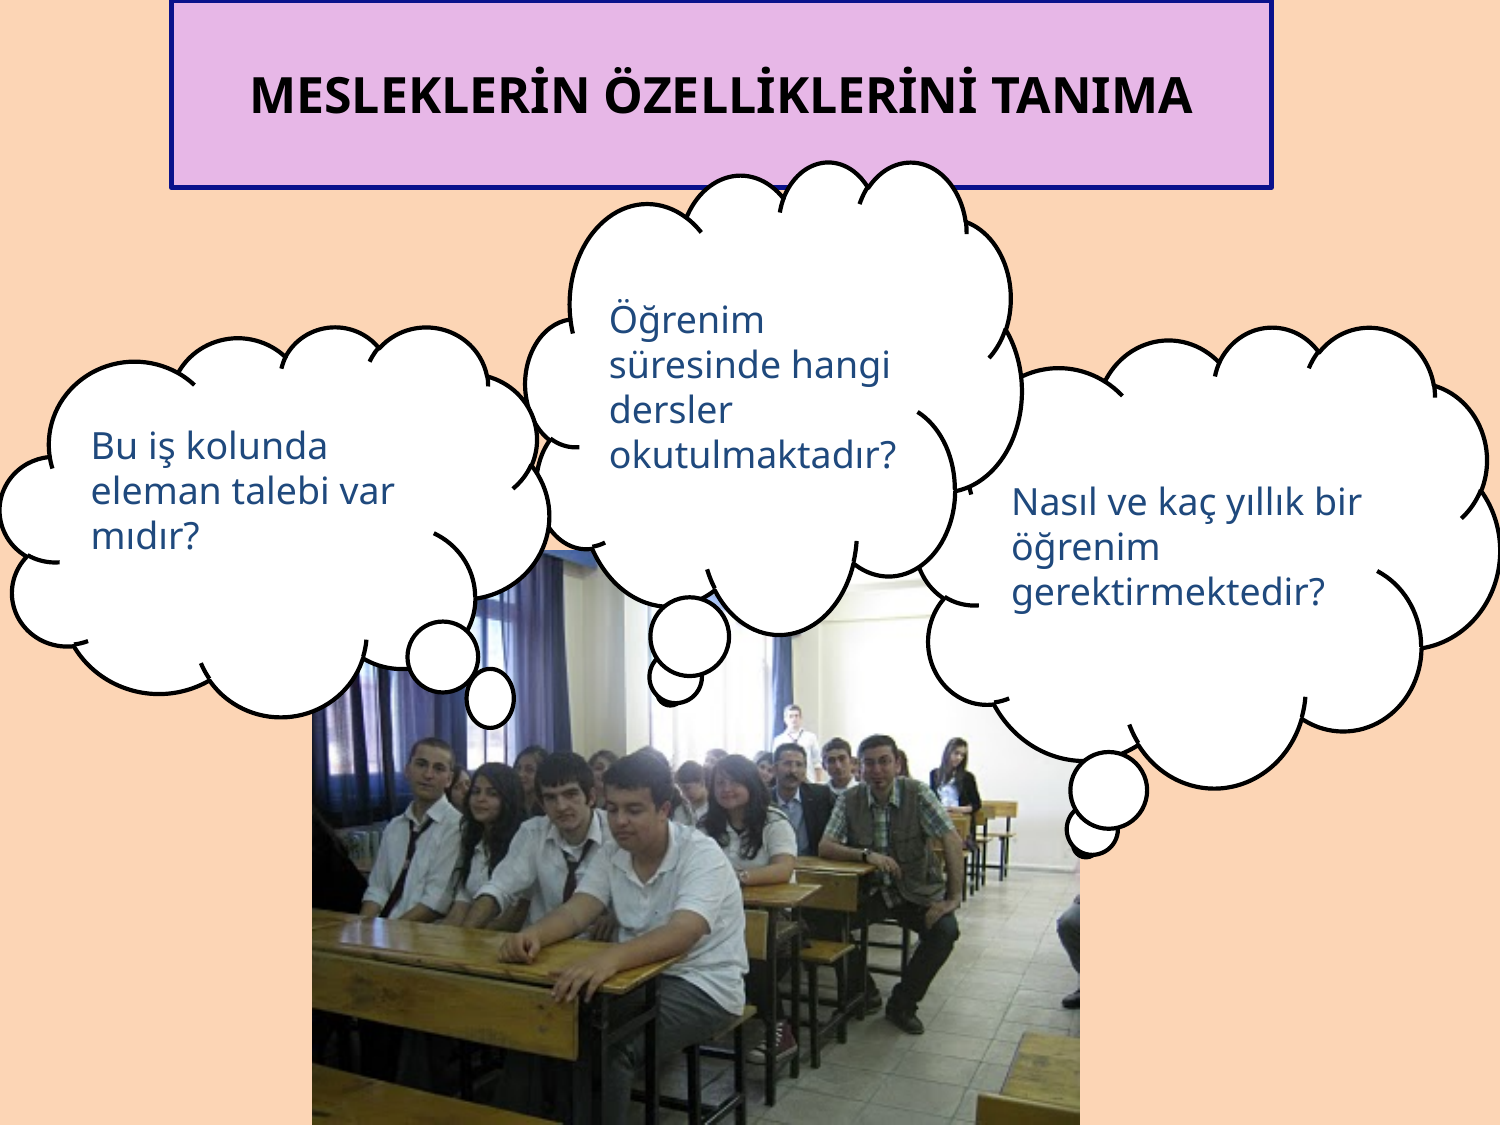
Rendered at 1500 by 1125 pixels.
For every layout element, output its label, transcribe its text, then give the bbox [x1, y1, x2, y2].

text_box Bu iş kolunda eleman talebi var mıdır? [0, 325, 552, 720]
title MESLEKLERİN ÖZELLİKLERİNİ TANIMA [171, 0, 1272, 188]
text_box Nasıl ve kaç yıllık bir öğrenim gerektirmektedir? [942, 325, 1500, 860]
picture [312, 550, 1080, 1125]
text_box Öğrenim süresinde hangi dersler okutulmaktadır? [522, 160, 1025, 548]
